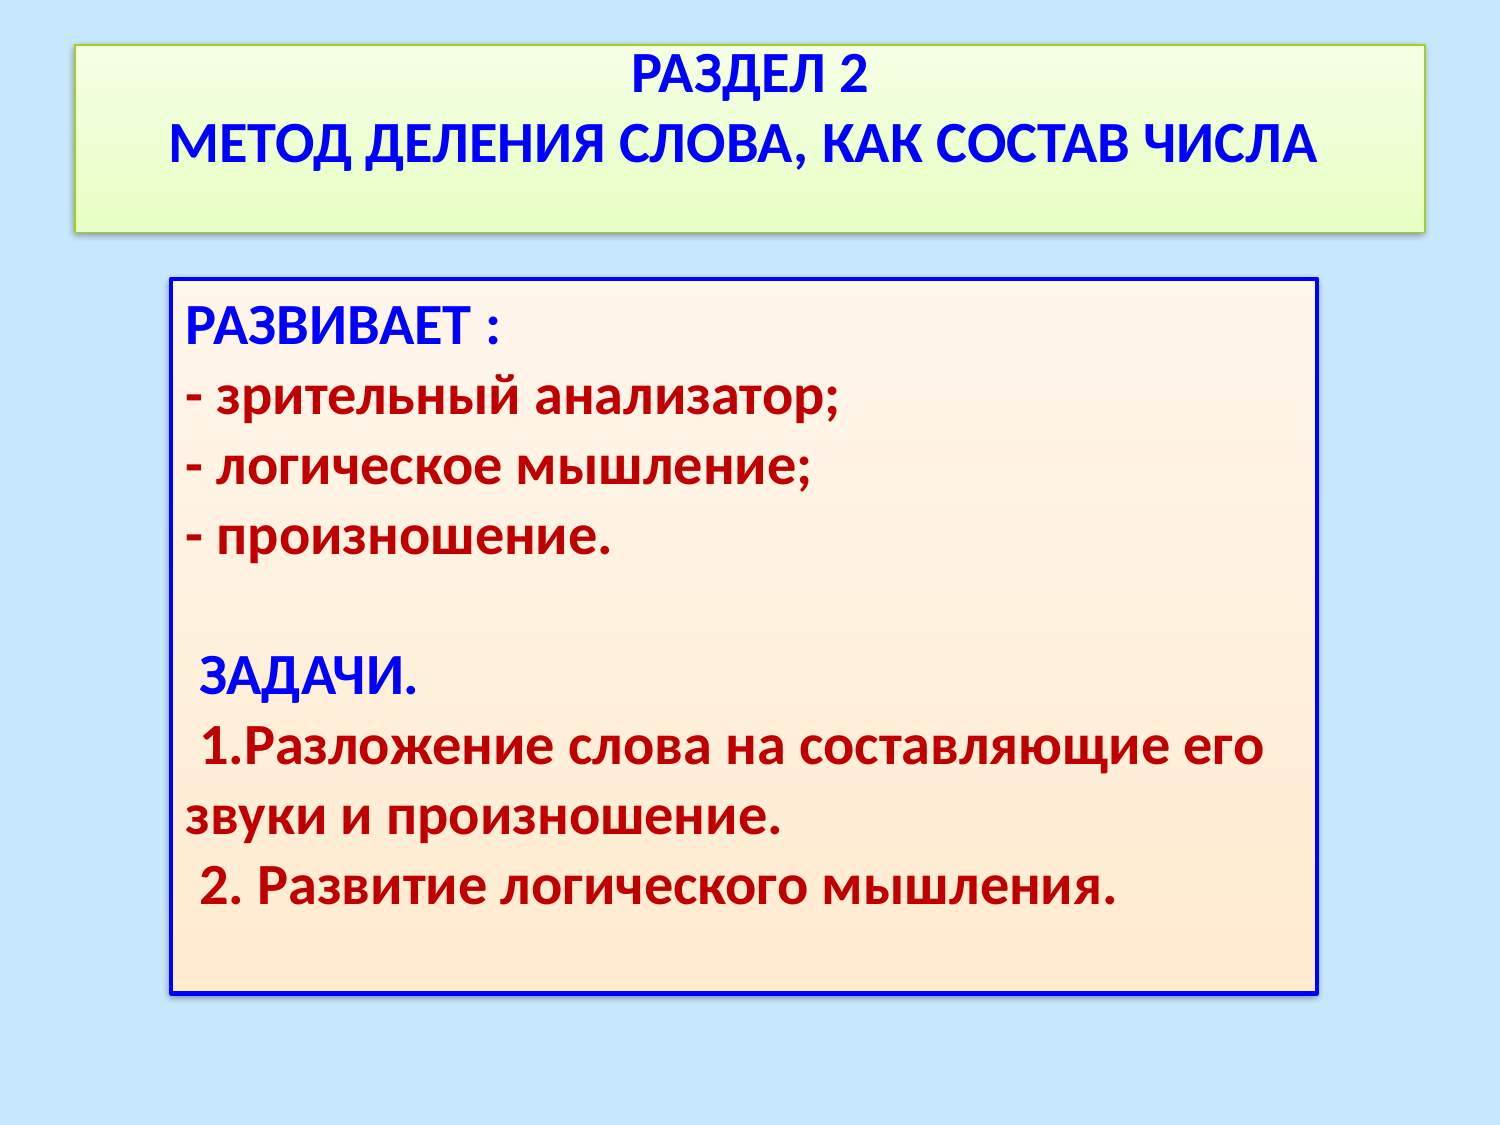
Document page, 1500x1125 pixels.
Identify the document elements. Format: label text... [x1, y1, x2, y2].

text_box РАЗВИВАЕТ : - зрительный анализатор; - логическое мышление; - произношение. ЗАДАЧИ. 1.Разложение слова на составляющие его звуки и произношение. 2. Развитие логического мышления. [170, 278, 1318, 994]
title РАЗДЕЛ 2 МЕТОД ДЕЛЕНИЯ СЛОВА, КАК СОСТАВ ЧИСЛА [74, 44, 1426, 233]
